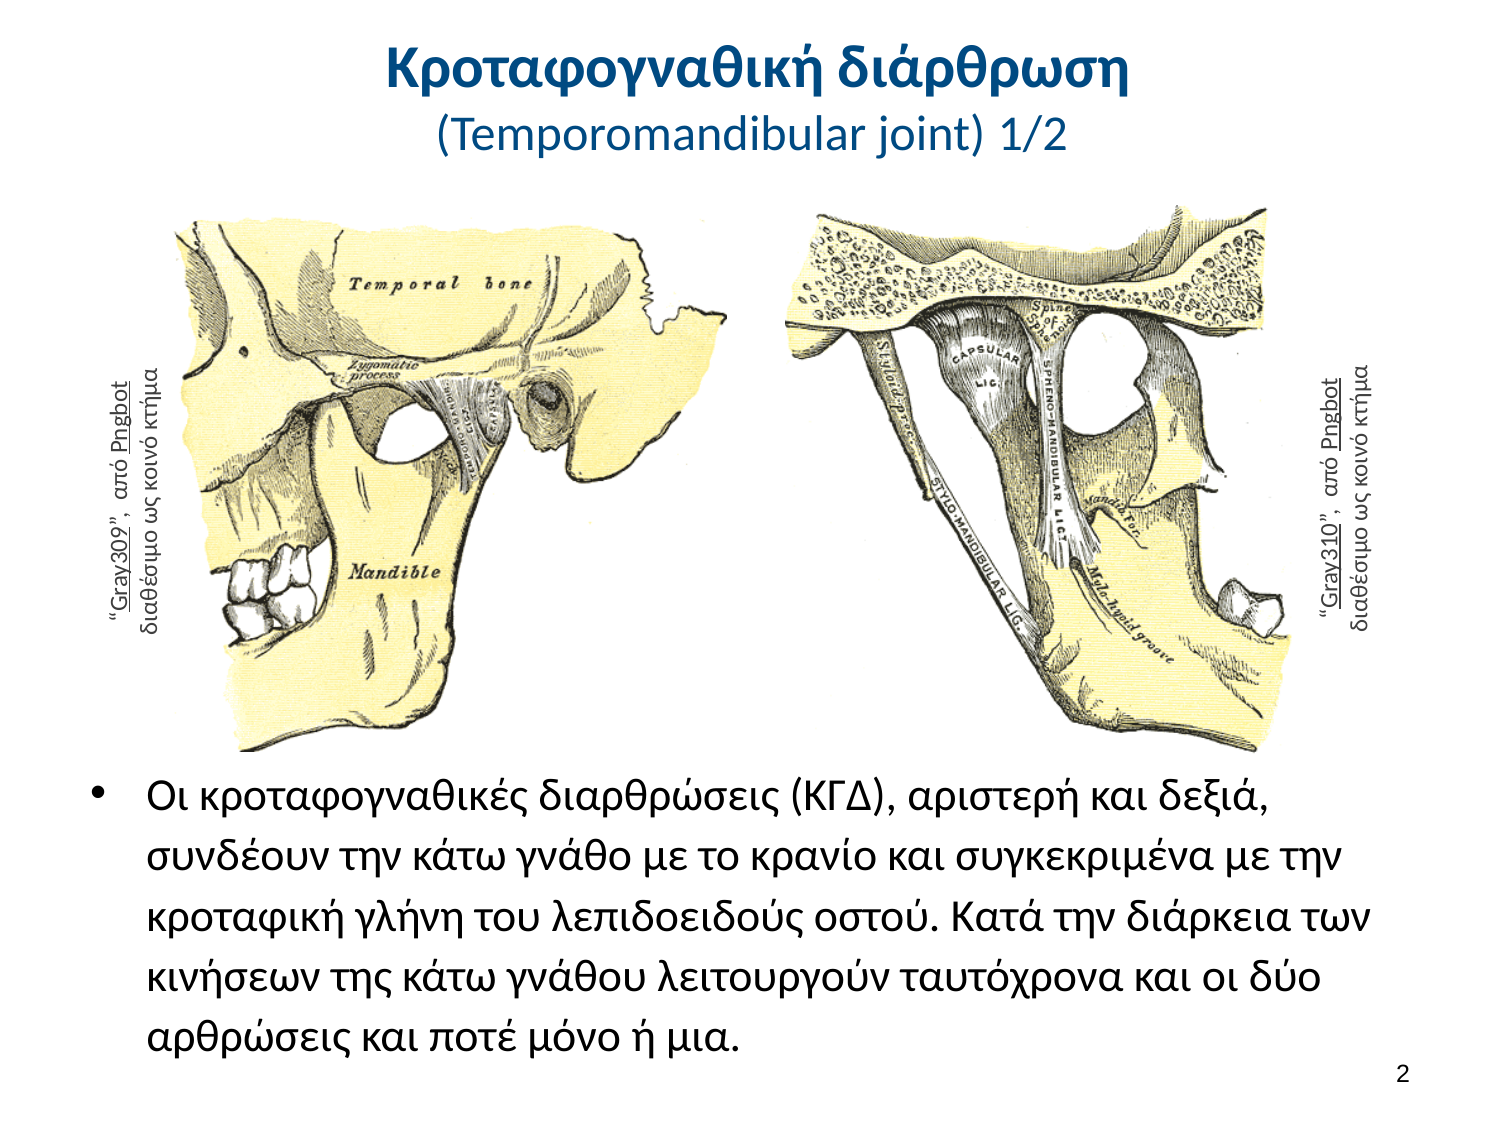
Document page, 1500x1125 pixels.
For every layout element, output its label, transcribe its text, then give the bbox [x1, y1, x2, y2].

picture [170, 213, 727, 752]
text_box “Gray309”, από Pngbot διαθέσιμο ως κοινό κτήμα [94, 317, 165, 686]
list Οι κροταφογναθικές διαρθρώσεις (ΚΓΔ), αριστερή και δεξιά, συνδέουν την κάτω γνάθο με το κρανίο και συγκεκριμένα με την κροταφική γλήνη του λεπιδοειδούς οστού. Κατά την διάρκεια των κινήσεων της κάτω γνάθου λειτουργούν ταυτόχρονα και οι δύο αρθρώσεις και ποτέ μόνο ή μια. [75, 751, 1425, 1071]
title Κροταφογναθική διάρθρωση (Temporomandibular joint) 1/2 [76, 19, 1427, 169]
text_box “Gray310”, από Pngbot διαθέσιμο ως κοινό κτήμα [1305, 314, 1380, 683]
slide_number 1 [1074, 1042, 1425, 1103]
picture [785, 204, 1294, 762]
